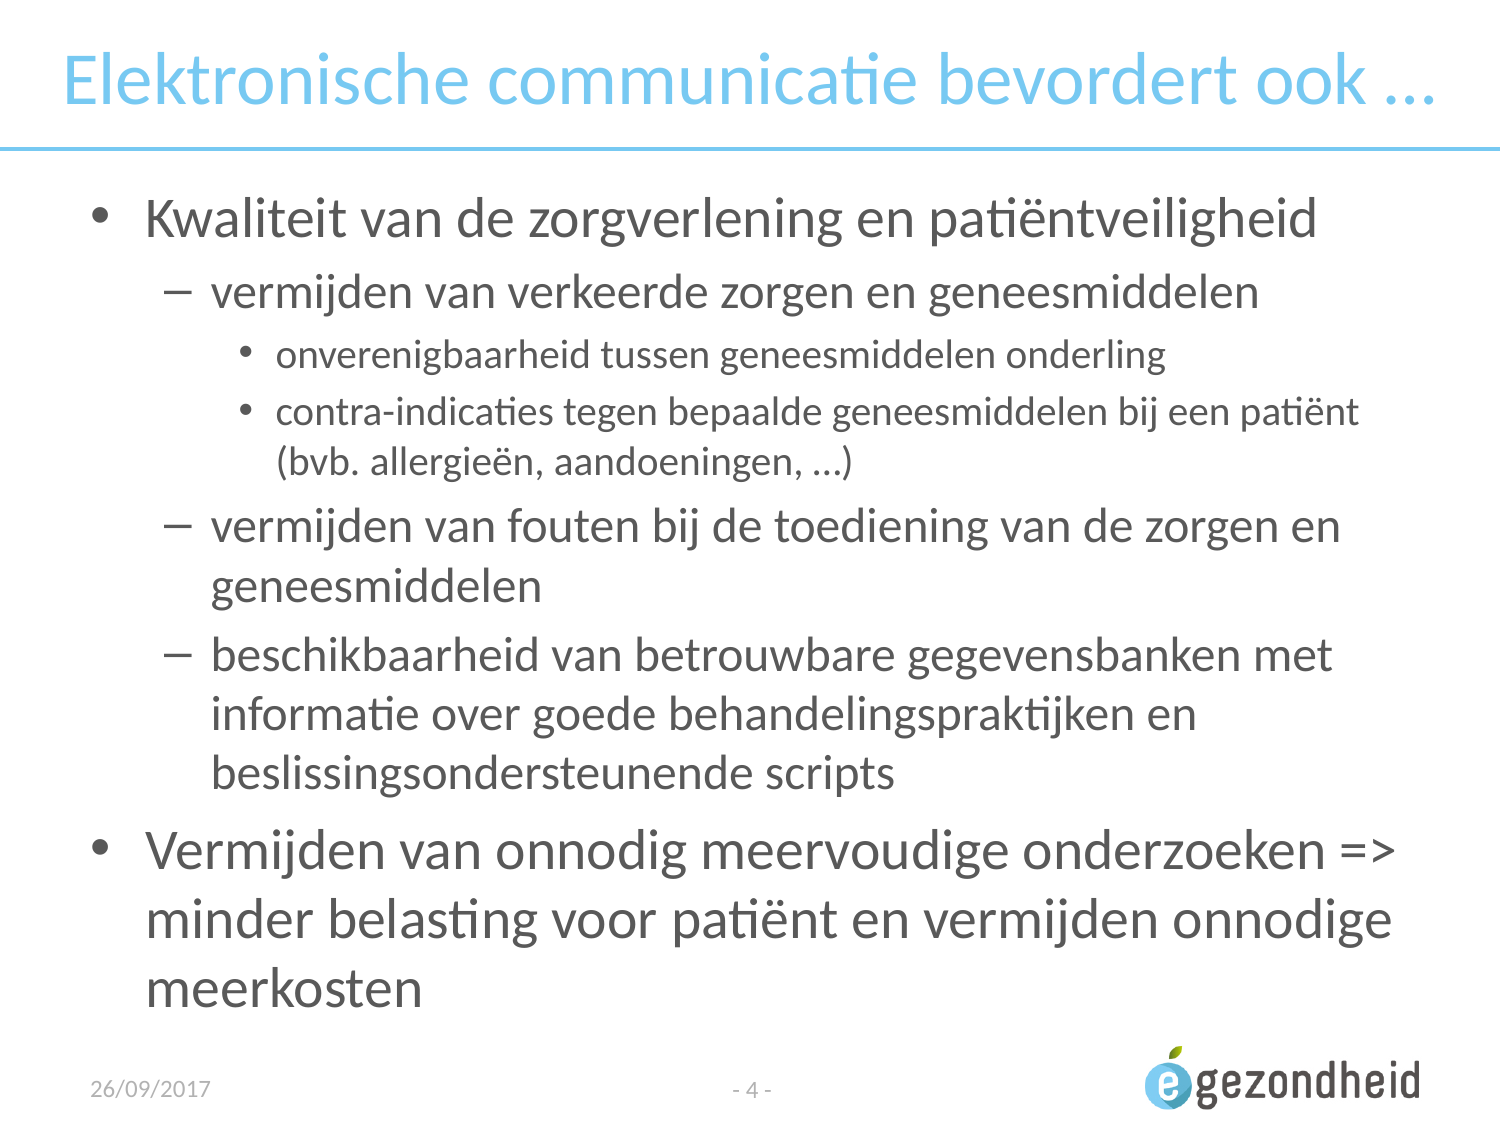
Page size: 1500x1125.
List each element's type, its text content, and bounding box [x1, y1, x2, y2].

list Kwaliteit van de zorgverlening en patiëntveiligheid vermijden van verkeerde zorgen en geneesmiddelen onverenigbaarheid tussen geneesmiddelen onderling contra-indicaties tegen bepaalde geneesmiddelen bij een patiënt (bvb. allergieën, aandoeningen, …) vermijden van fouten bij de toediening van de zorgen en geneesmiddelen beschikbaarheid van betrouwbare gegevensbanken met informatie over goede behandelingspraktijken en beslissingsondersteunende scripts Vermijden van onnodig meervoudige onderzoeken => minder belasting voor patiënt en vermijden onnodige meerkosten [75, 172, 1425, 1035]
title Elektronische communicatie bevordert ook … [0, 0, 1500, 149]
slide_number - 4 - [577, 1058, 928, 1119]
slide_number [75, 1057, 425, 1118]
picture [1116, 1037, 1447, 1125]
